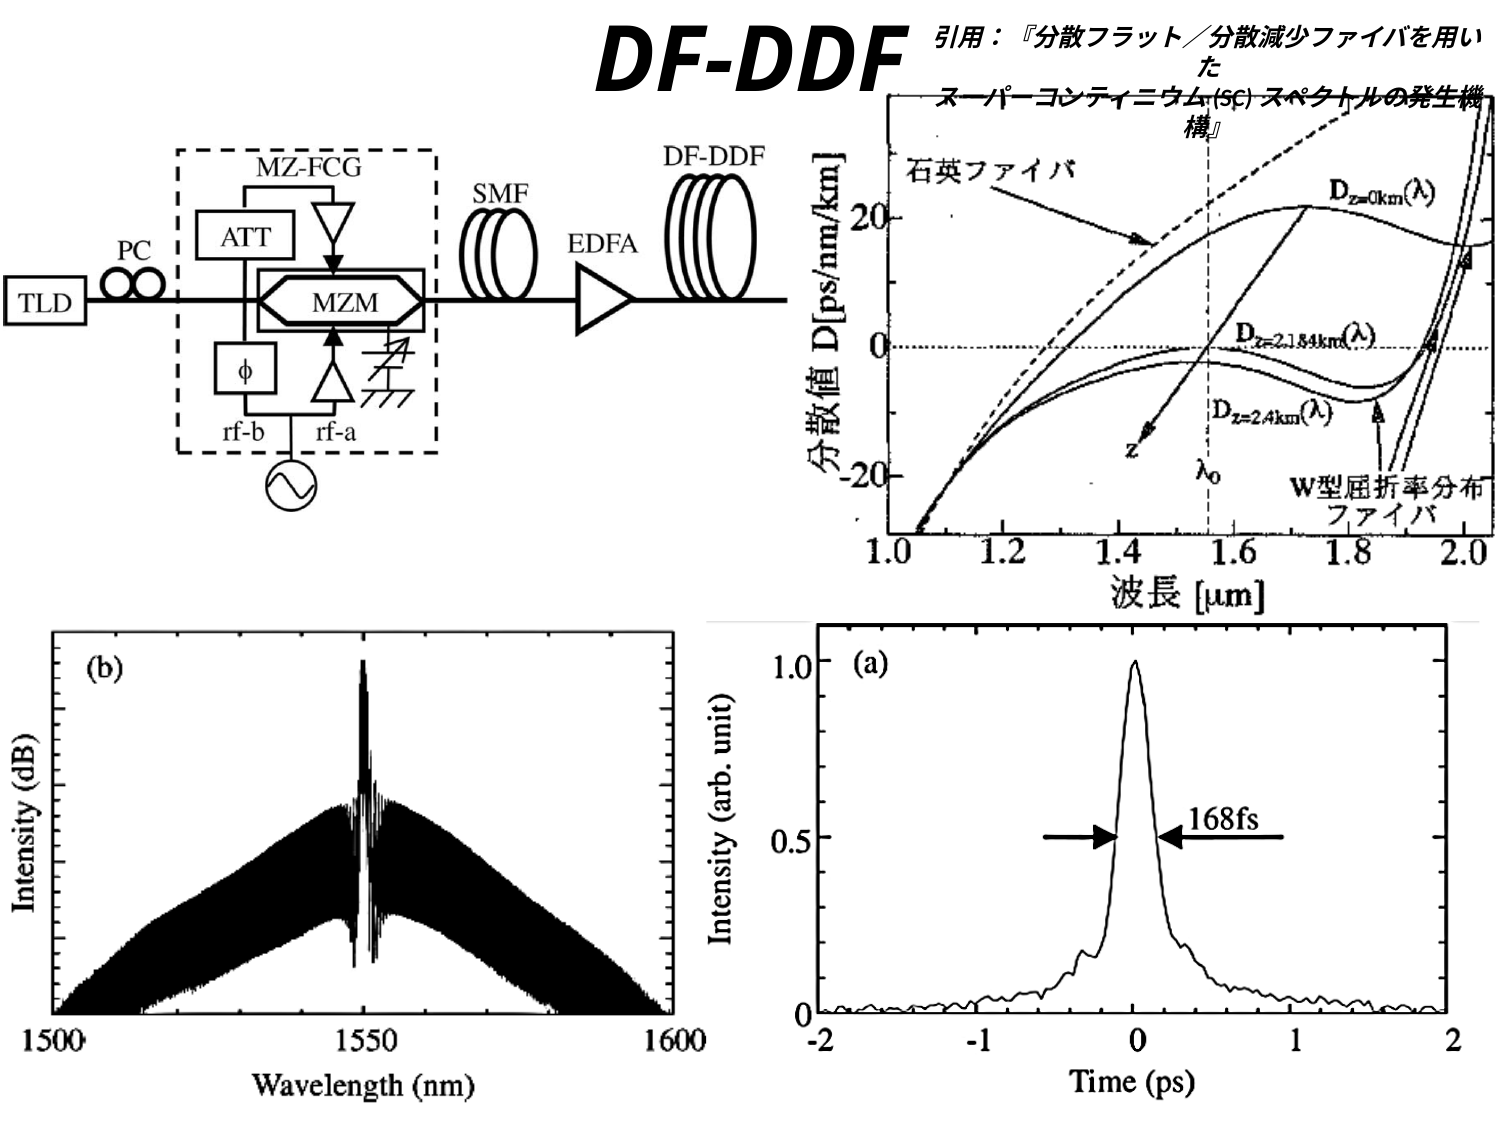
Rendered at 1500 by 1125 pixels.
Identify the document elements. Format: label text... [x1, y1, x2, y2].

picture [7, 621, 1480, 1106]
title DF-DDF [75, 0, 1425, 145]
picture [0, 142, 791, 516]
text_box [801, 14, 1500, 622]
